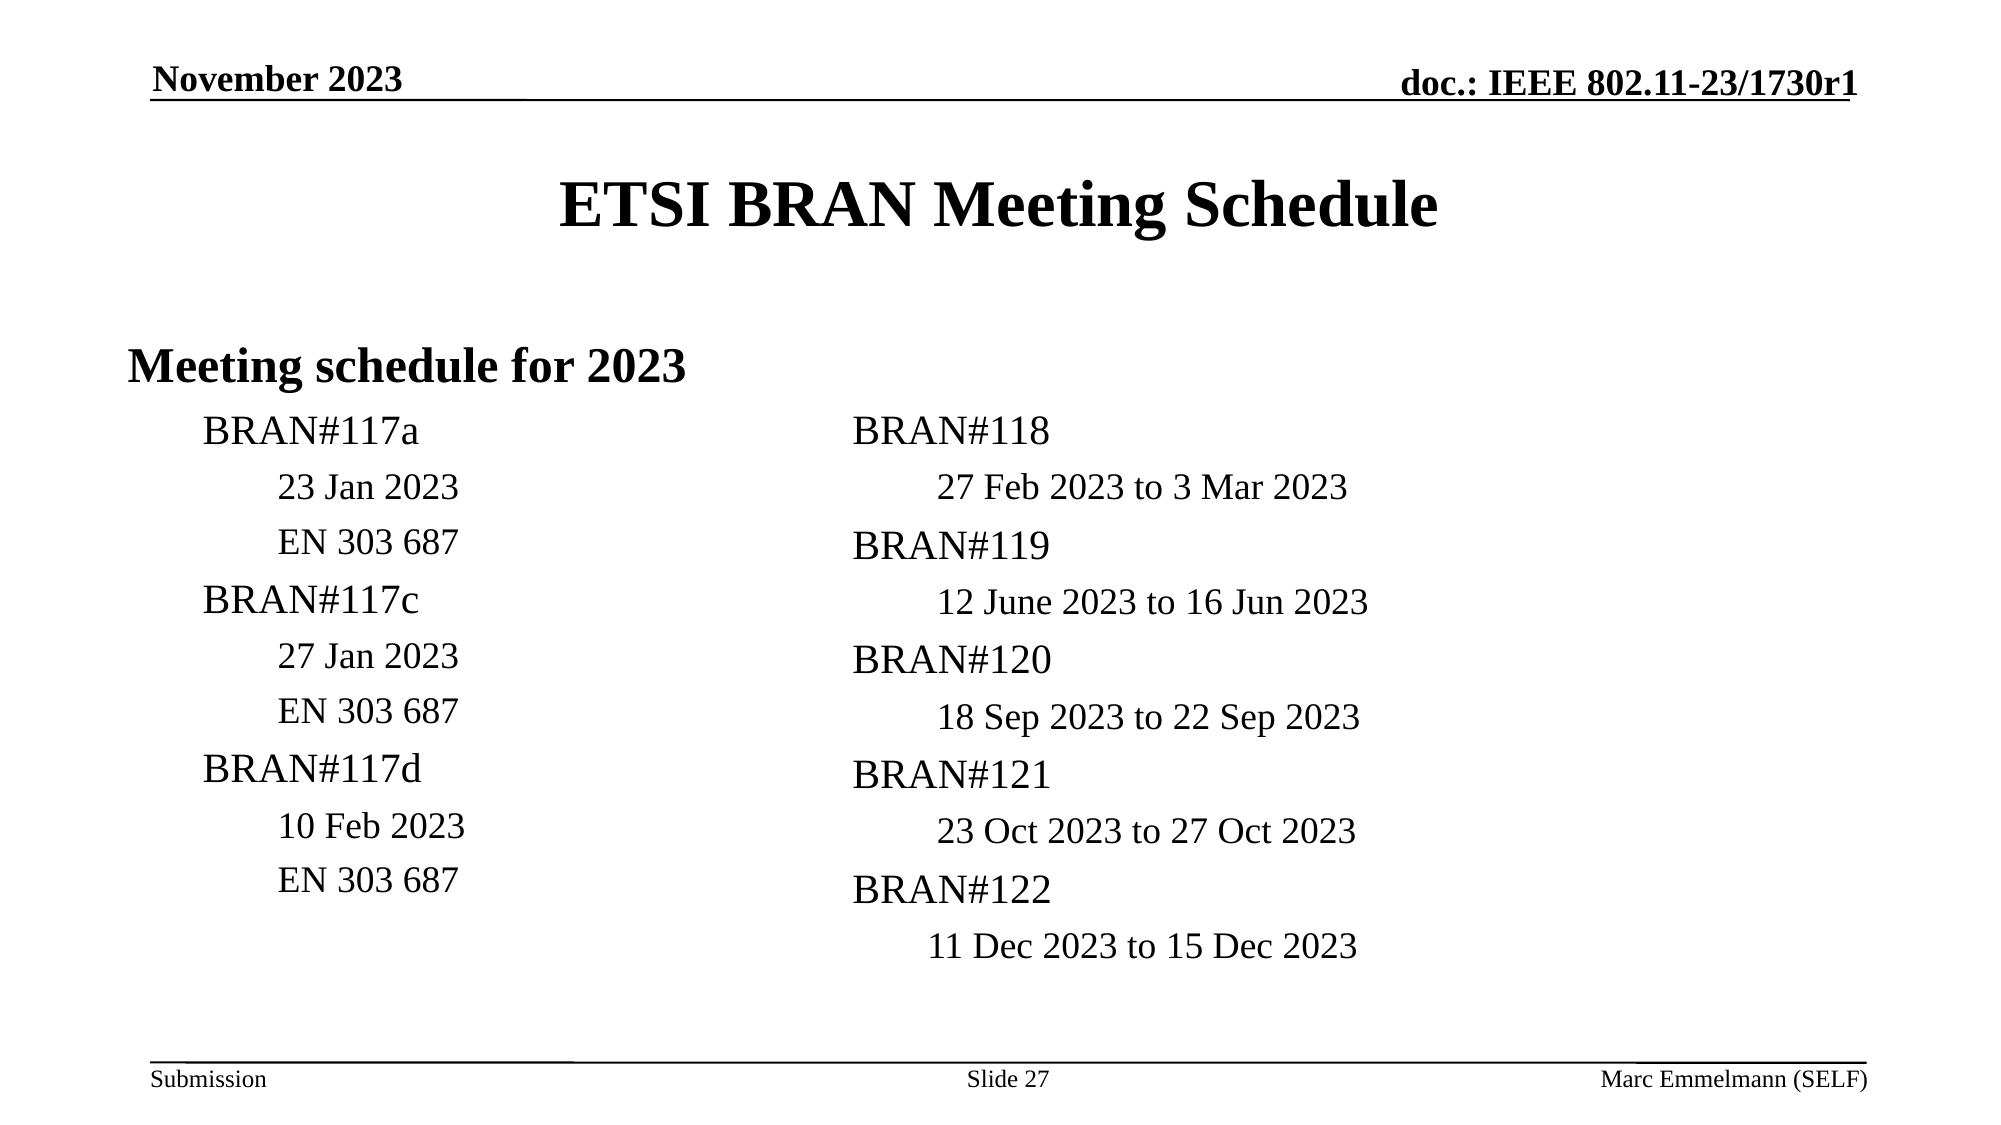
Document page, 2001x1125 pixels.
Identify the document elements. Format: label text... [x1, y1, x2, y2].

slide_number Slide 27 [950, 1061, 1067, 1123]
footer Marc Emmelmann (SELF) [1171, 1061, 1869, 1093]
list Meeting schedule for 2023 BRAN#117a 23 Jan 2023 EN 303 687 BRAN#117c 27 Jan 2023 EN 303 687 BRAN#117d 10 Feb 2023 EN 303 687 [112, 324, 738, 1001]
title ETSI BRAN Meeting Schedule [149, 112, 1850, 288]
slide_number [152, 54, 563, 100]
text_box BRAN#118 27 Feb 2023 to 3 Mar 2023 BRAN#119 12 June 2023 to 16 Jun 2023 BRAN#120 18 Sep 2023 to 22 Sep 2023 BRAN#121 23 Oct 2023 to 27 Oct 2023 BRAN#122 11 Dec 2023 to 15 Dec 2023 [762, 324, 1388, 1000]
